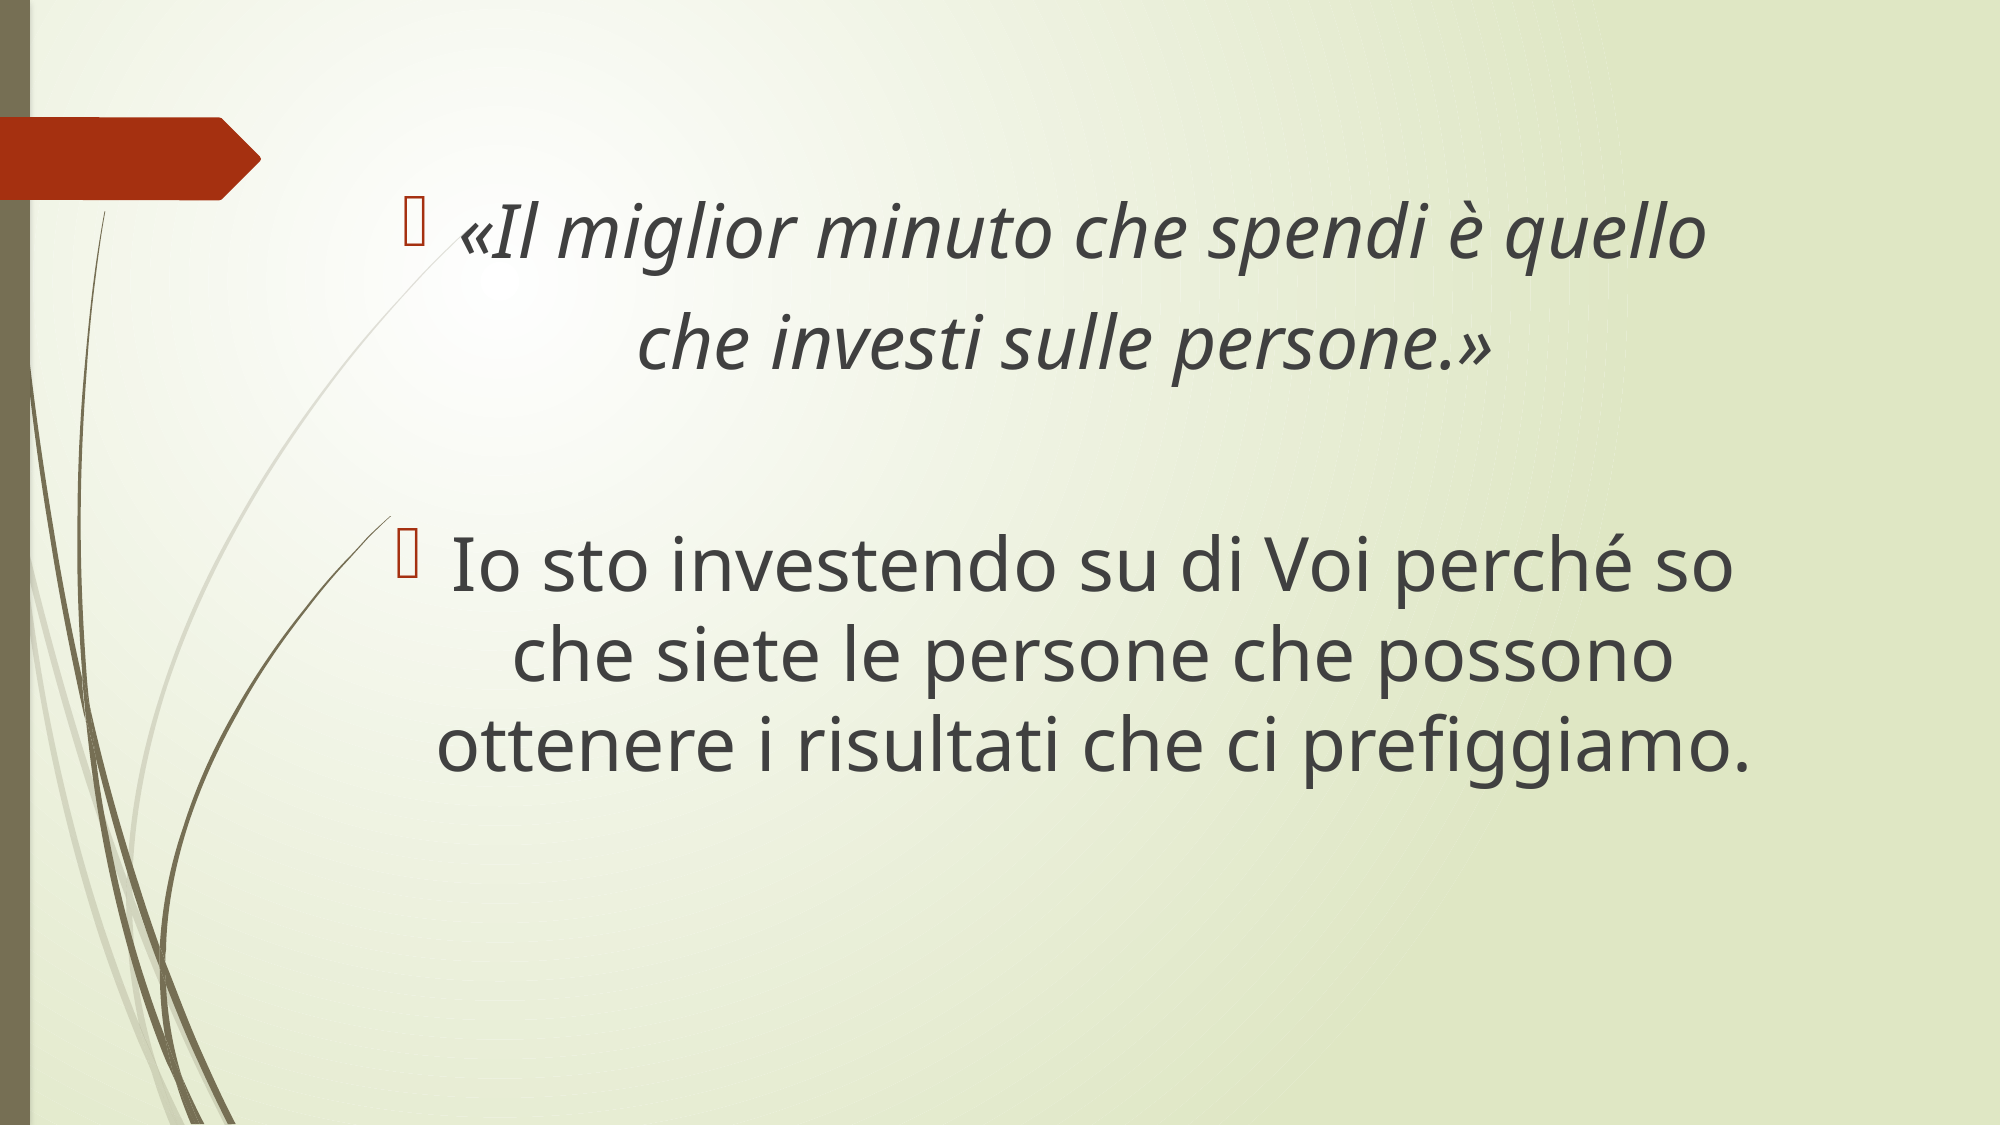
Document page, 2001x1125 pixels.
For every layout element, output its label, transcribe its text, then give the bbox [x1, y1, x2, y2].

list «Il miglior minuto che spendi è quello che investi sulle persone.» Io sto investendo su di Voi perché so che siete le persone che possono ottenere i risultati che ci prefiggiamo. [334, 175, 1798, 796]
